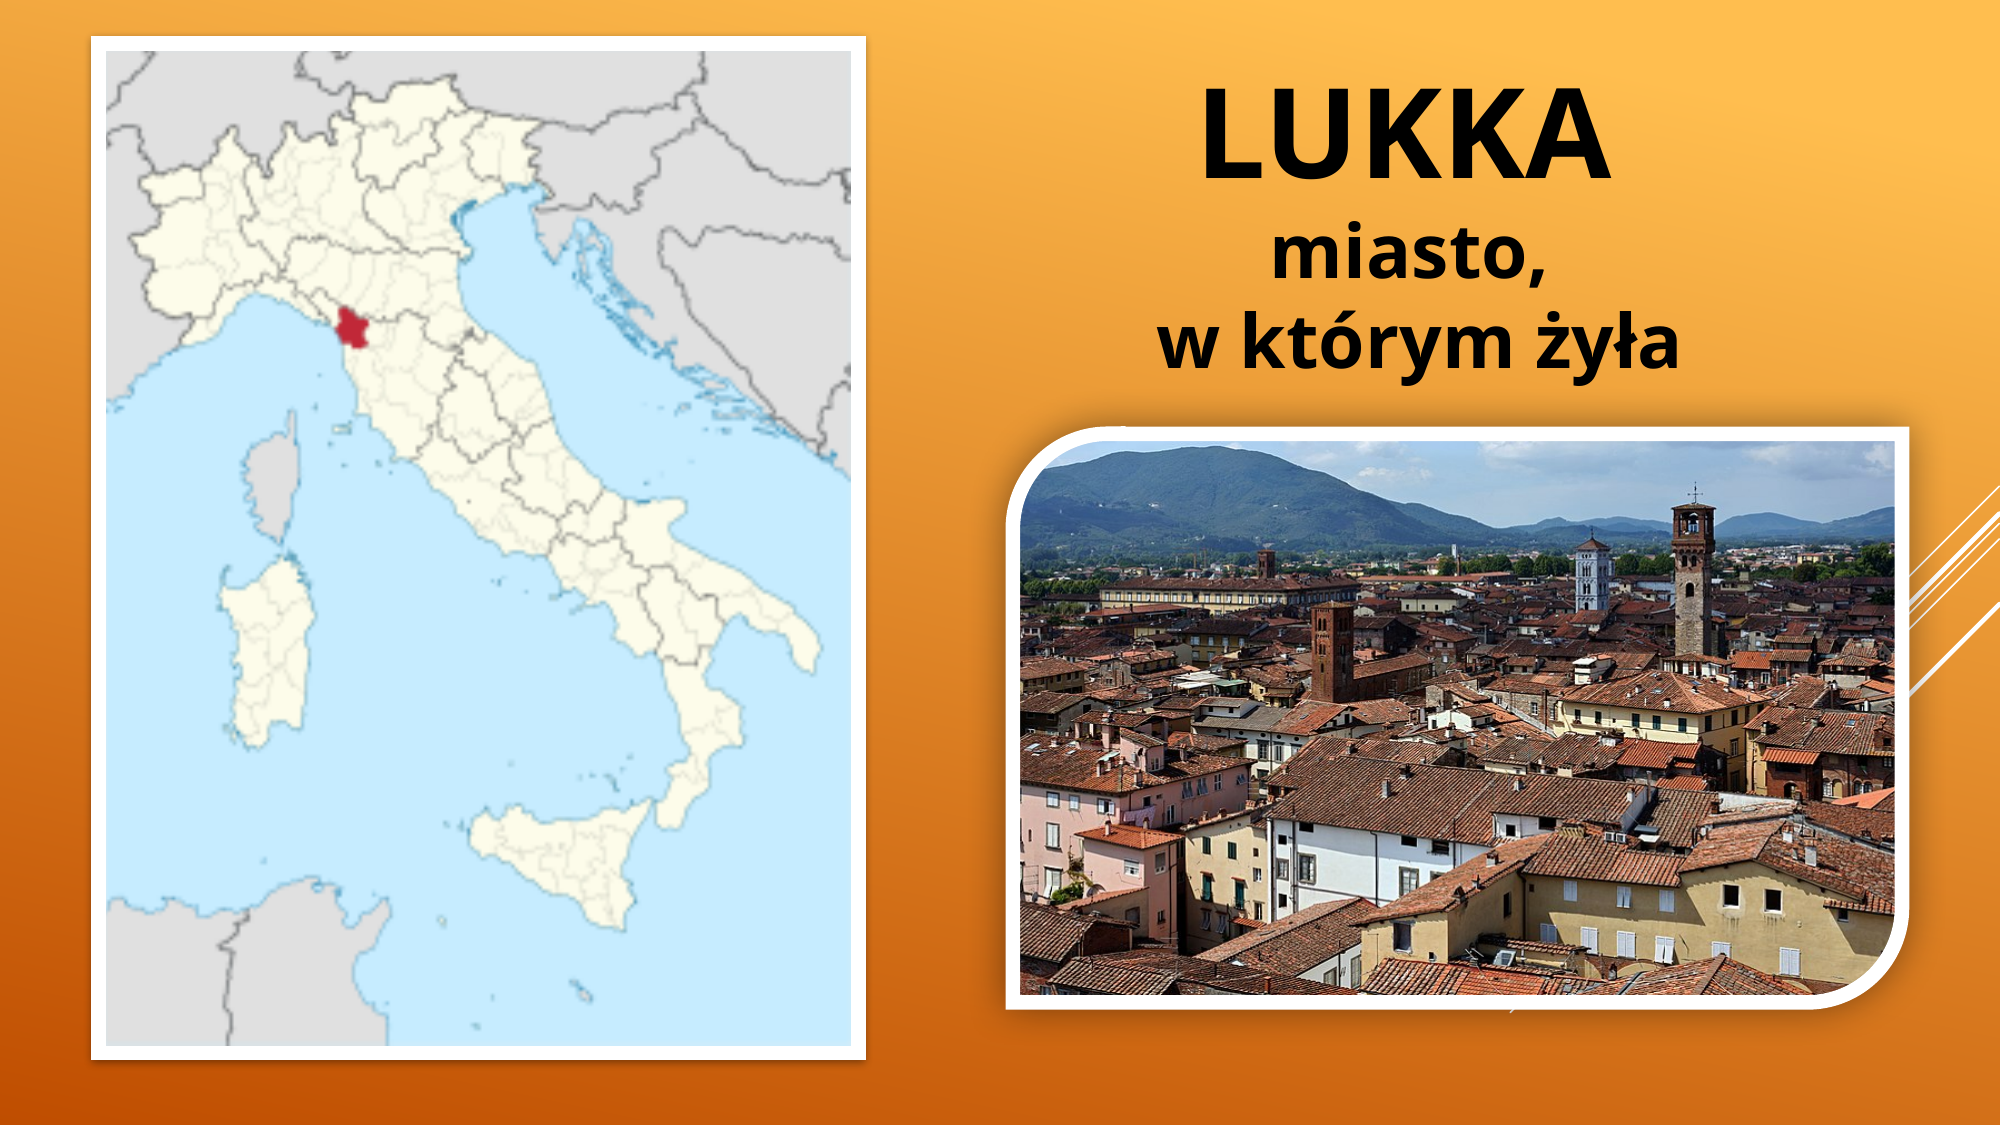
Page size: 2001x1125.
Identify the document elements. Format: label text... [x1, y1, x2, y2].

title LUKKA miasto, w którym żyła [937, 36, 1902, 400]
picture [1012, 433, 1903, 1003]
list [105, 50, 852, 1046]
